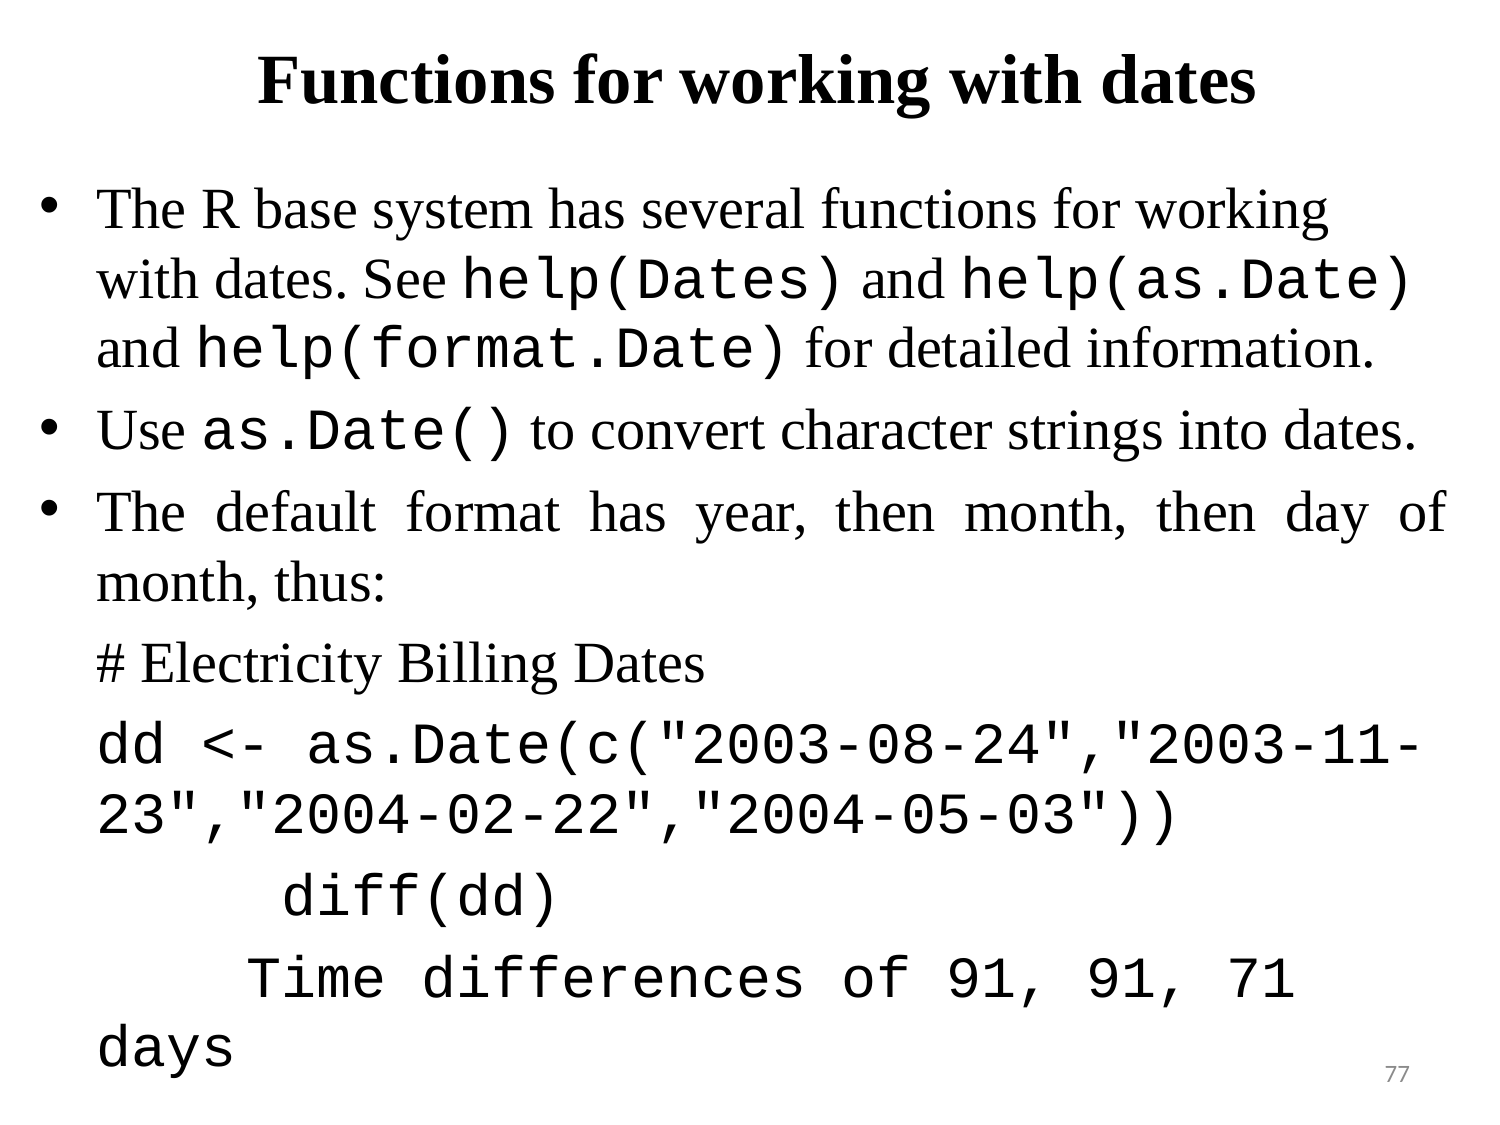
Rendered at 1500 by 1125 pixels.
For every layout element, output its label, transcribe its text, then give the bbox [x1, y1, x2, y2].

title Functions for working with dates [50, 24, 1466, 125]
list The R base system has several functions for working with dates. See help(Dates) and help(as.Date) and help(format.Date) for detailed information. Use as.Date() to convert character strings into dates. The default format has year, then month, then day of month, thus: # Electricity Billing Dates dd <- as.Date(c("2003-08-24","2003-11-23","2004-02-22","2004-05-03")) diff(dd) Time differences of 91, 91, 71 days [24, 162, 1463, 1125]
